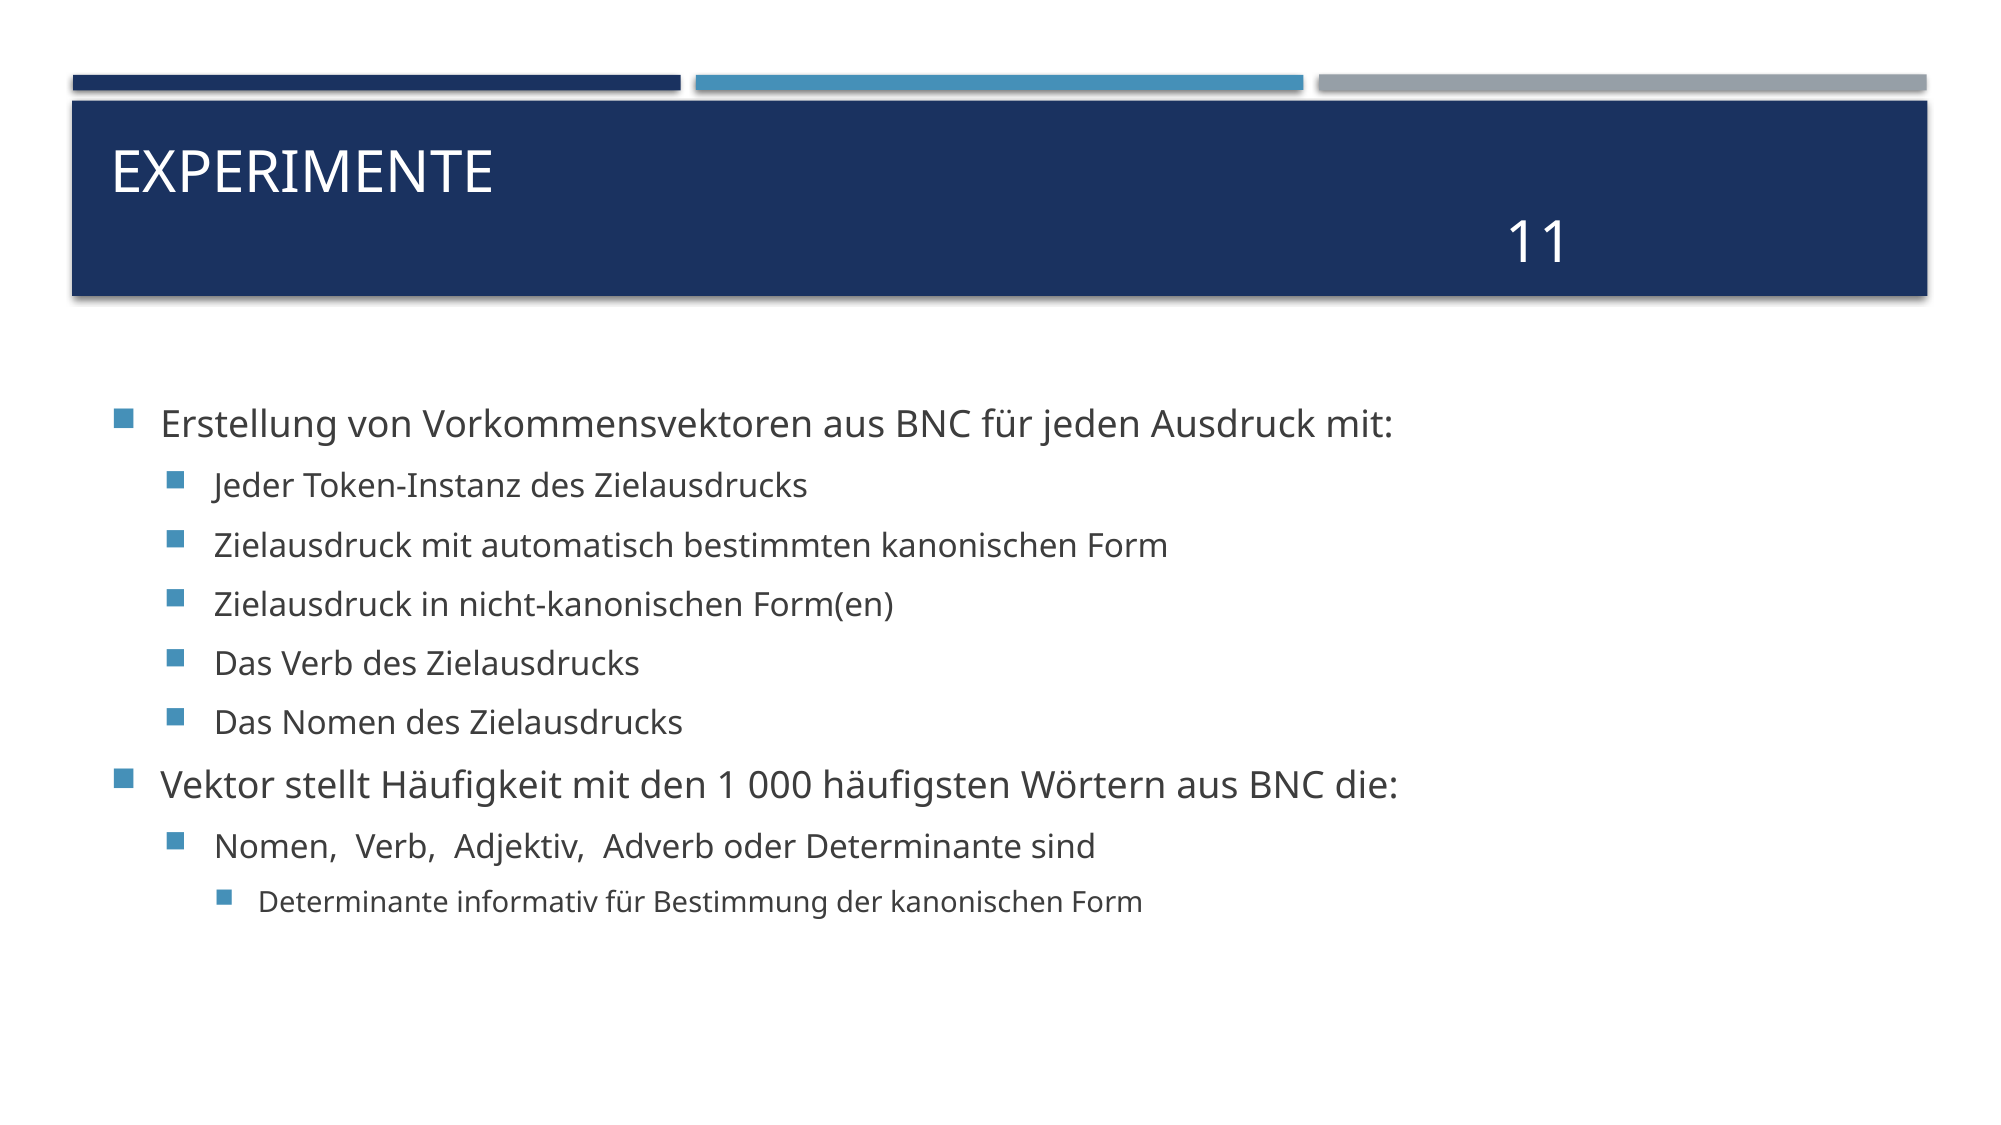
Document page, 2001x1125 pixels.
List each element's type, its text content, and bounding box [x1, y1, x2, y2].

title Experimente 11 [95, 115, 1905, 282]
list Erstellung von Vorkommensvektoren aus BNC für jeden Ausdruck mit: Jeder Token-Instanz des Zielausdrucks Zielausdruck mit automatisch bestimmten kanonischen Form Zielausdruck in nicht-kanonischen Form(en) Das Verb des Zielausdrucks Das Nomen des Zielausdrucks Vektor stellt Häufigkeit mit den 1 000 häufigsten Wörtern aus BNC die: Nomen, Verb, Adjektiv, Adverb oder Determinante sind Determinante informativ für Bestimmung der kanonischen Form [95, 357, 1905, 962]
